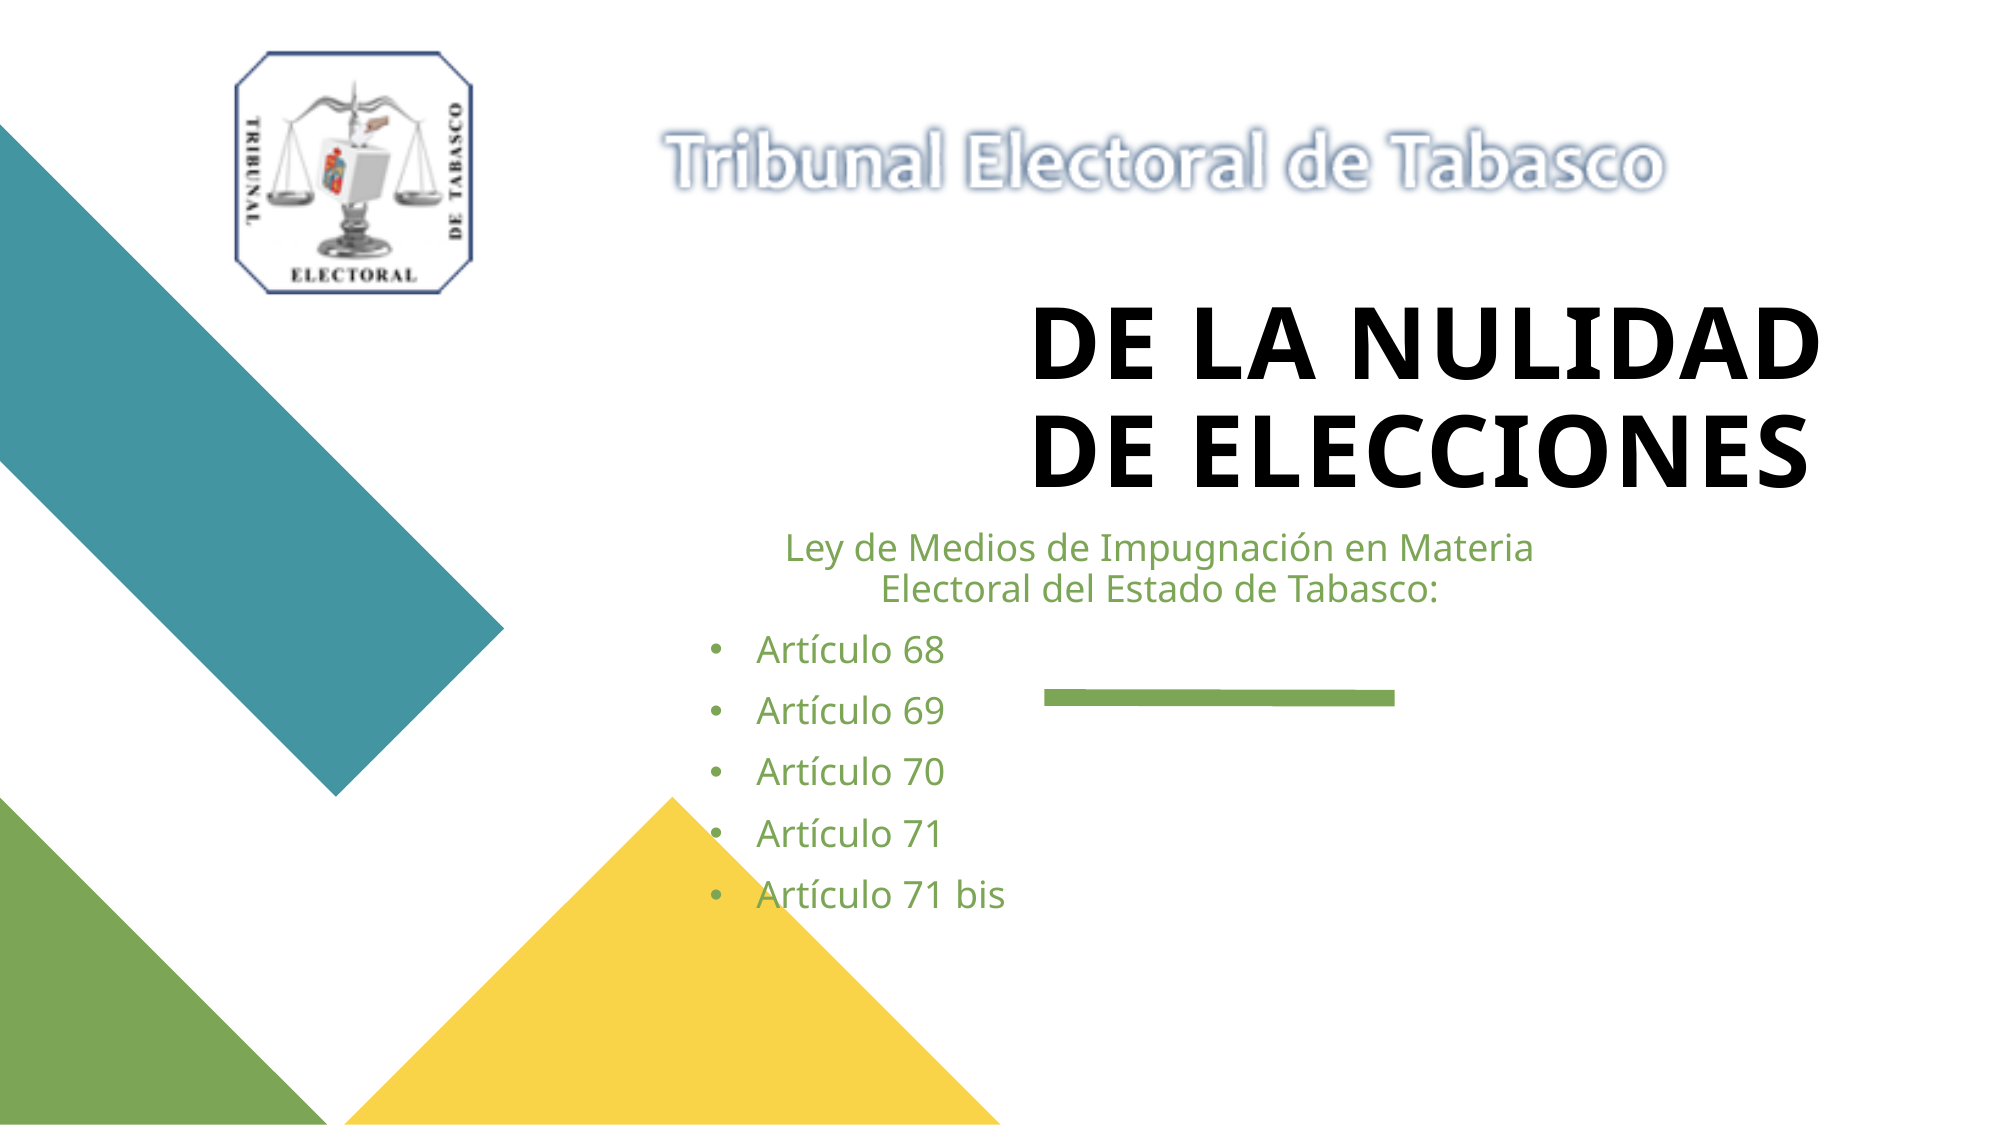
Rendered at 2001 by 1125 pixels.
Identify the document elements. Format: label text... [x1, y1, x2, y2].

picture [230, 49, 1858, 298]
title DE LA NULIDAD DE ELECCIONES [1027, 260, 1928, 509]
list Ley de Medios de Impugnación en Materia Electoral del Estado de Tabasco: Artículo 68 Artículo 69 Artículo 70 Artículo 71 Artículo 71 bis [709, 529, 1611, 686]
